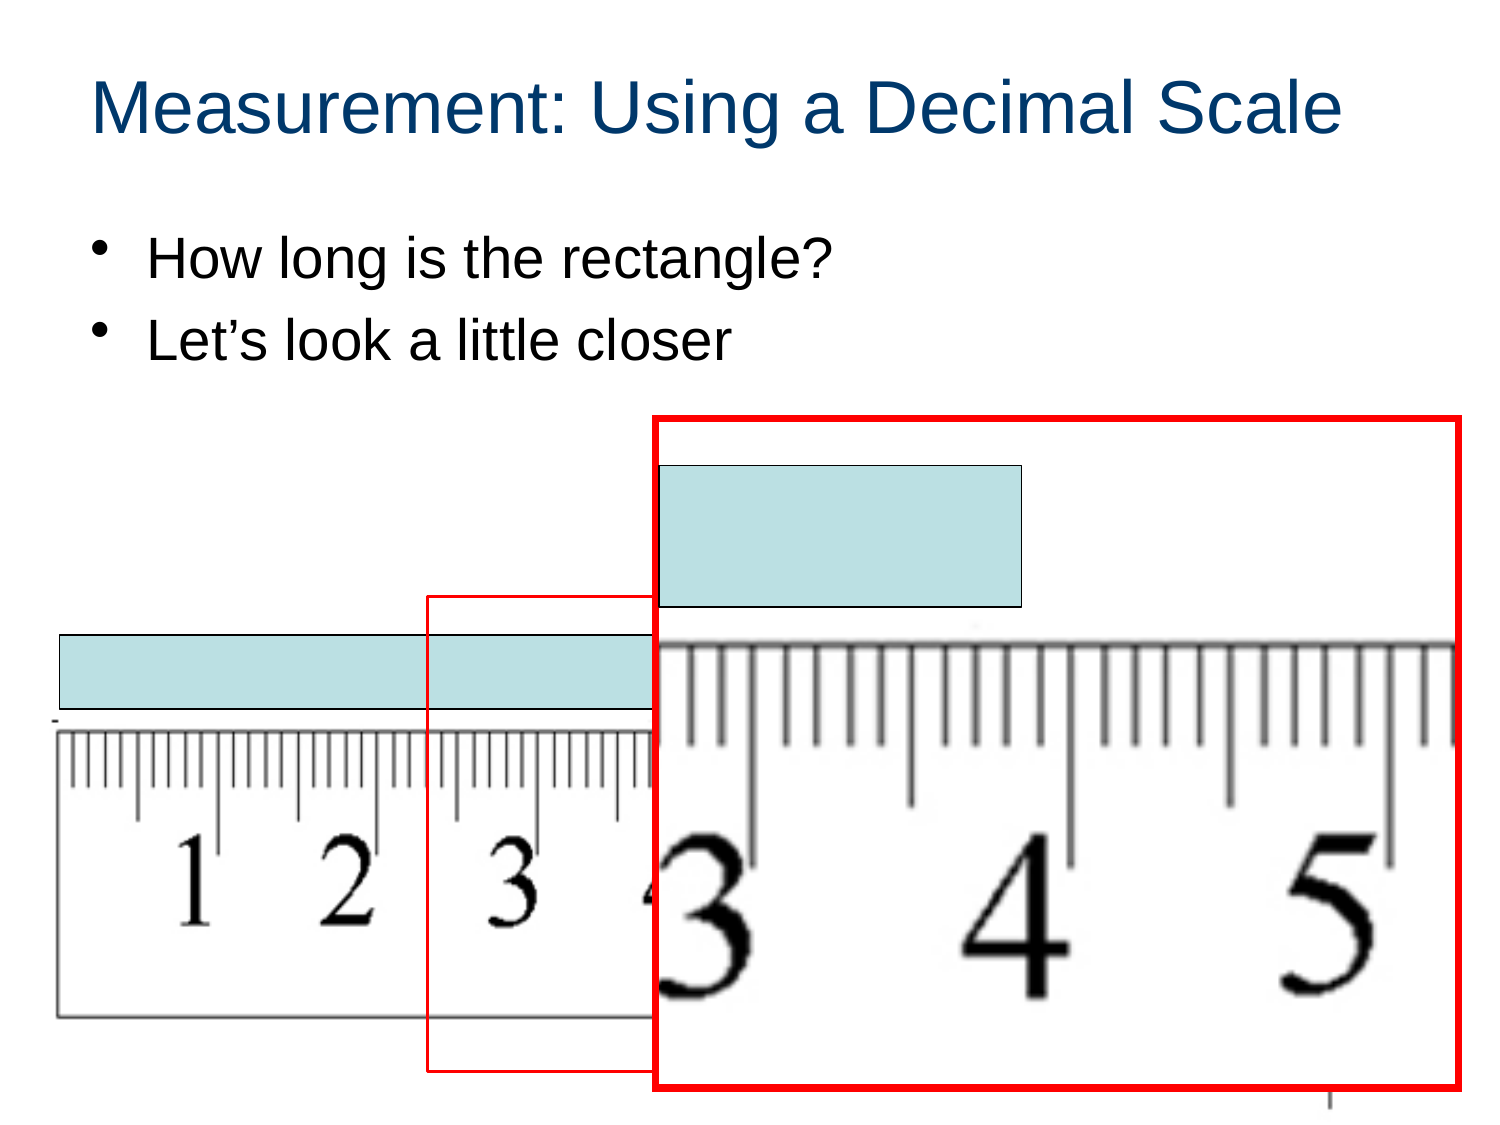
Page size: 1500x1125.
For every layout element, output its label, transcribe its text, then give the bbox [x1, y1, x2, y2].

list How long is the rectangle? Let’s look a little closer [74, 212, 1426, 582]
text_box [658, 421, 1456, 1085]
title Measurement: Using a Decimal Scale [74, 44, 1426, 163]
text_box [0, 584, 1401, 1125]
